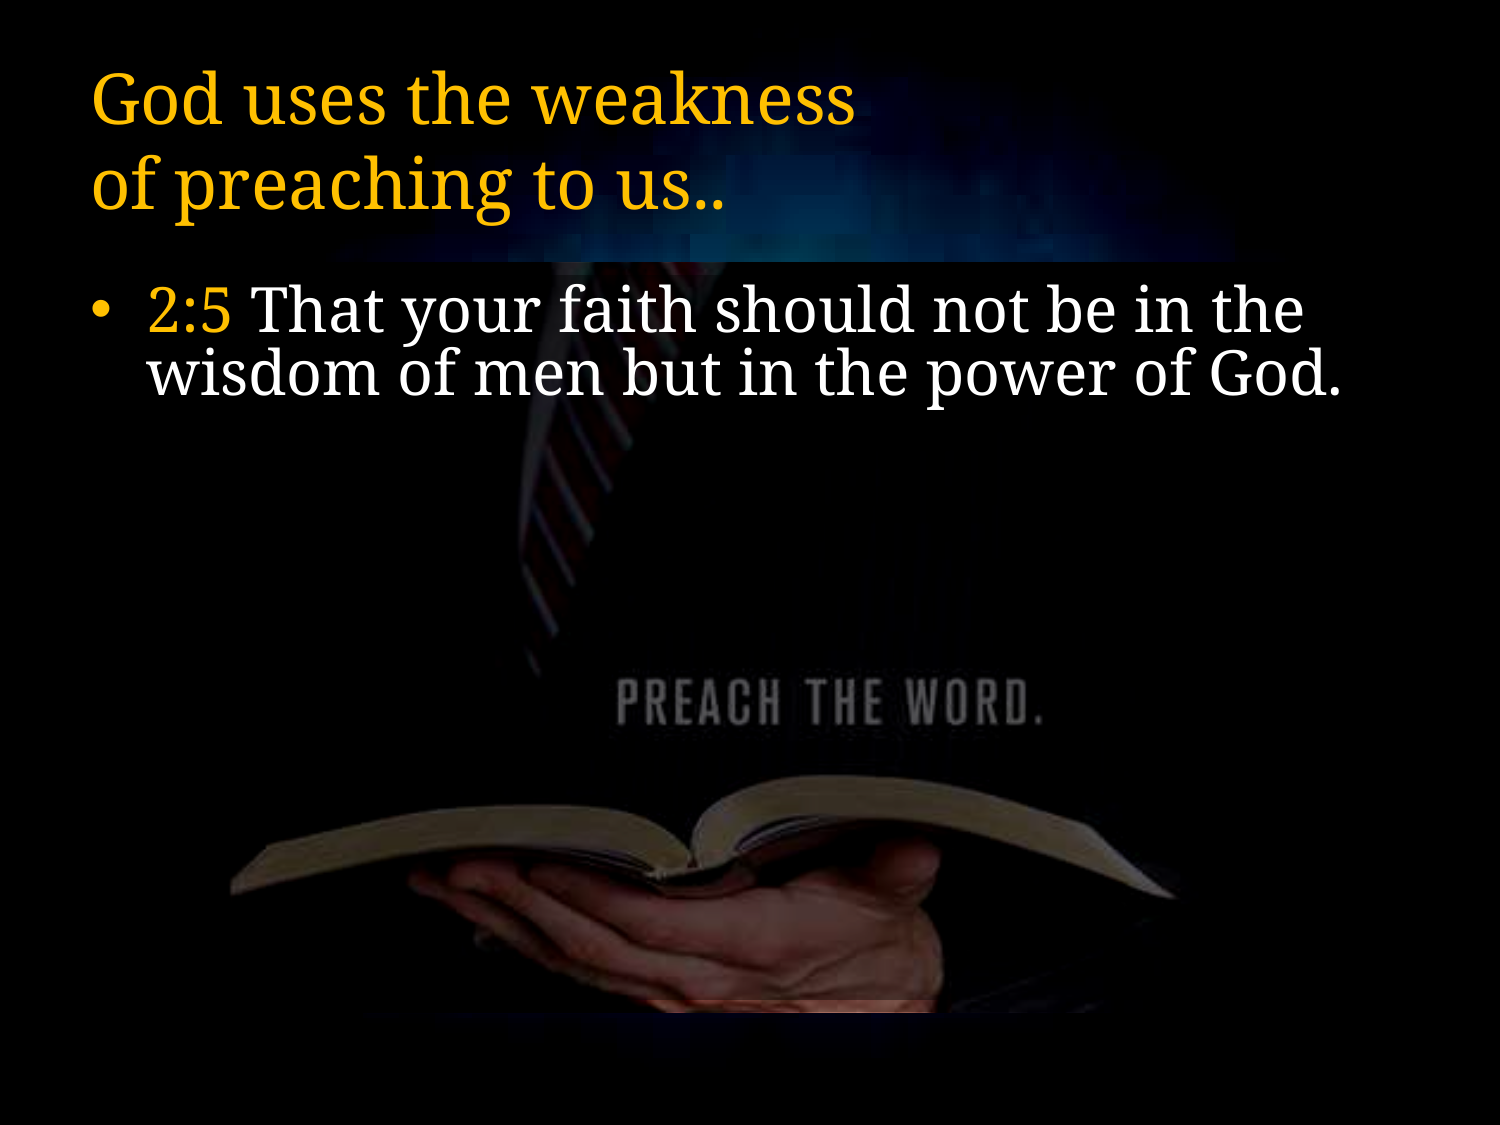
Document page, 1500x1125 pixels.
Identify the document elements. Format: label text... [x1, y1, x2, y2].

picture [0, 262, 1500, 1013]
title God uses the weakness of preaching to us.. [75, 45, 925, 233]
